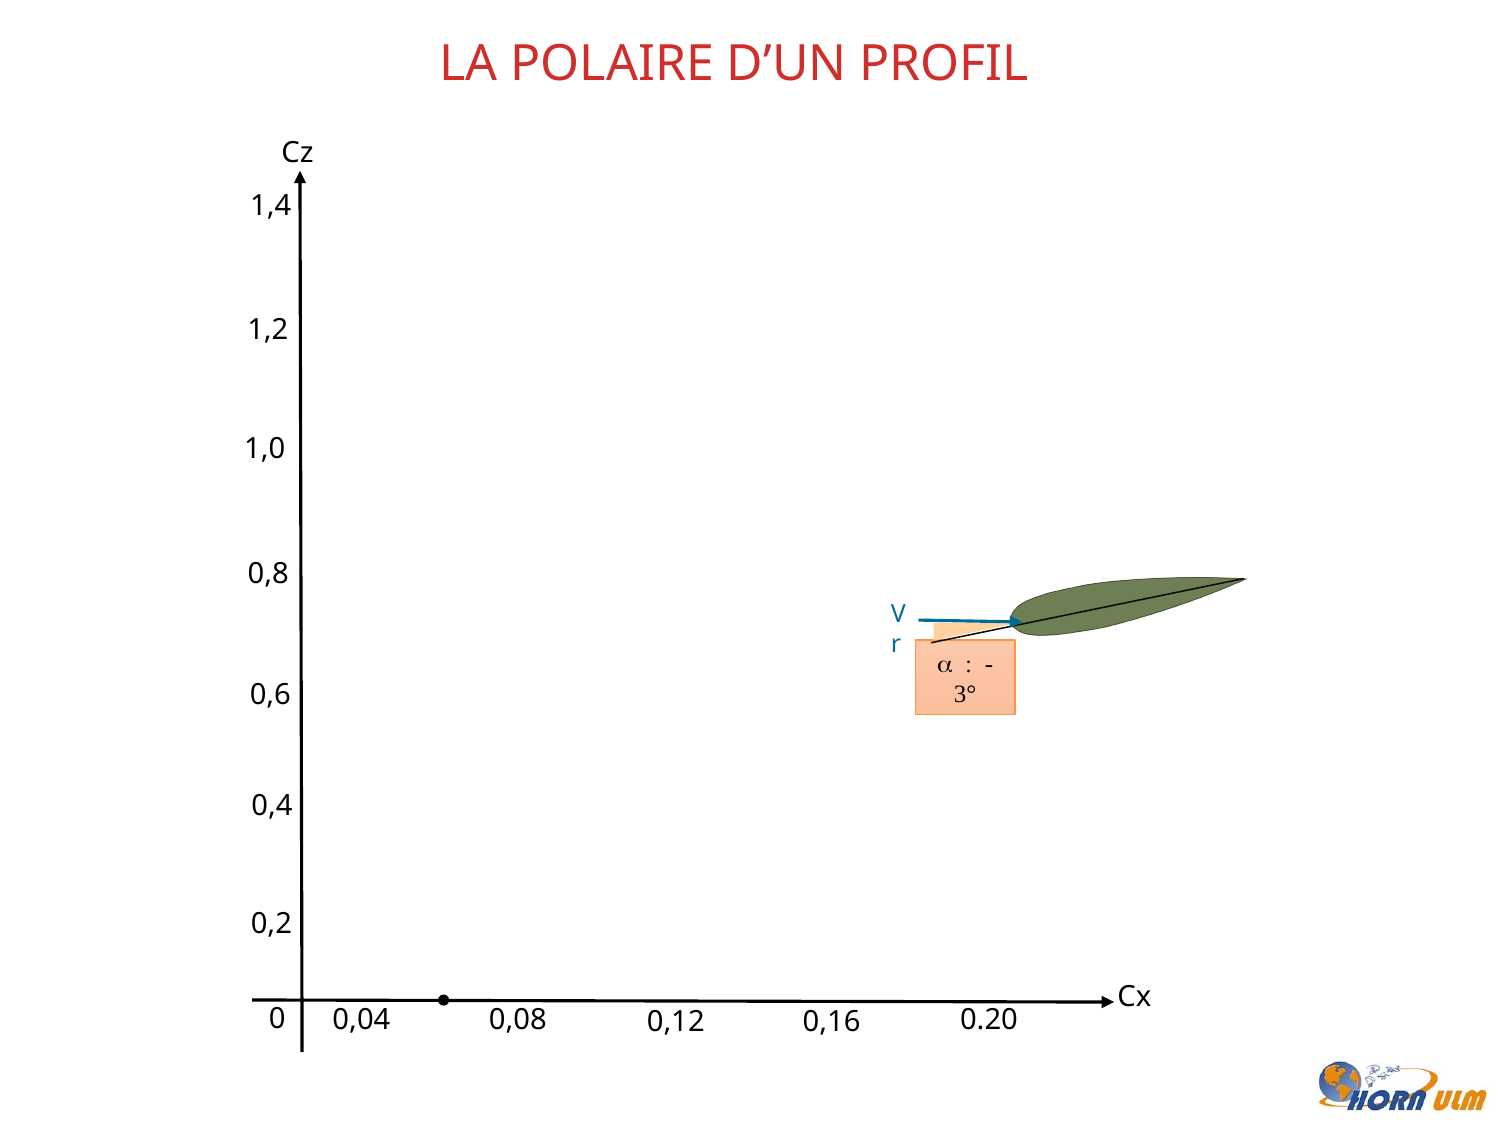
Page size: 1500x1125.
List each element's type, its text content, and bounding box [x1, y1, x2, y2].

picture [1306, 1050, 1500, 1125]
text_box LA POLAIRE D’UN PROFIL [0, 22, 1469, 98]
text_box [206, 125, 380, 1053]
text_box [875, 583, 1251, 700]
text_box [252, 970, 1226, 1038]
